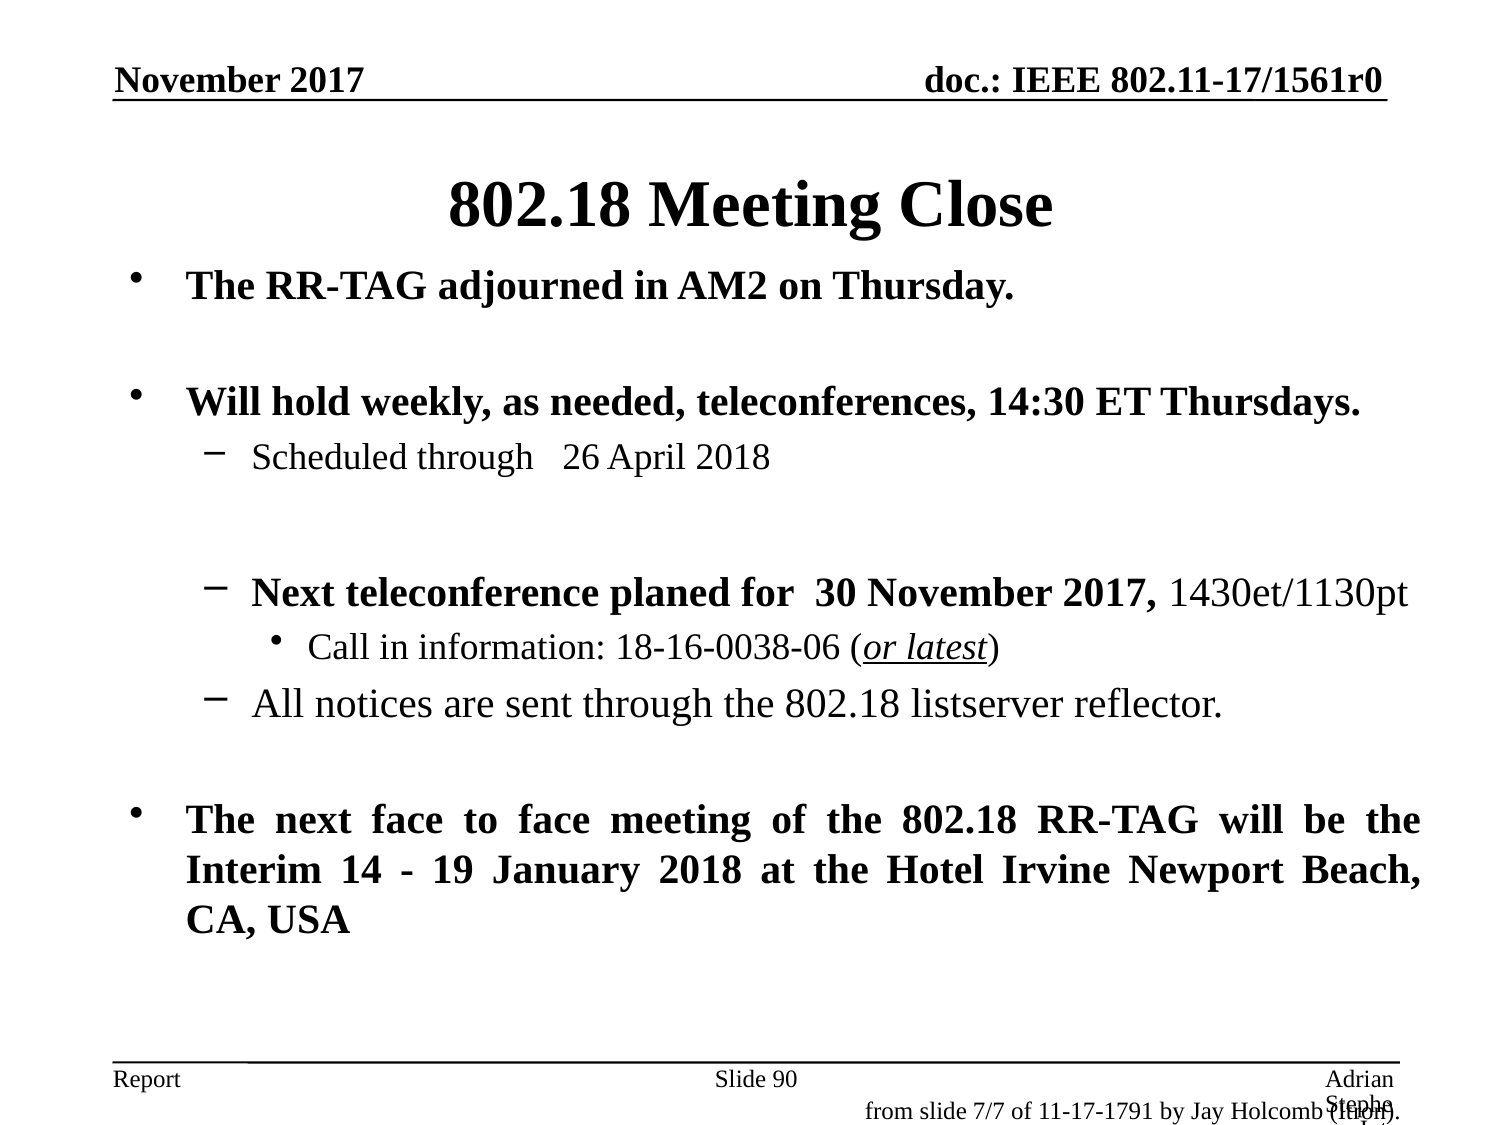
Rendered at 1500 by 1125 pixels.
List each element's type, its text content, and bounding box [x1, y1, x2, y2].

slide_number Slide 90 [711, 1061, 801, 1093]
list The RR-TAG adjourned in AM2 on Thursday. Will hold weekly, as needed, teleconferences, 14:30 ET Thursdays. Scheduled through 26 April 2018 Next teleconference planed for 30 November 2017, 1430et/1130pt Call in information: 18-16-0038-06 (or latest) All notices are sent through the 802.18 listserver reflector. The next face to face meeting of the 802.18 RR-TAG will be the Interim 14 - 19 January 2018 at the Hotel Irvine Newport Beach, CA, USA [114, 249, 1438, 1063]
title 802.18 Meeting Close [114, 112, 1390, 249]
footer Adrian Stephens, Intel Corporation [1324, 1063, 1402, 1087]
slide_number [114, 54, 374, 101]
text_box from slide 7/7 of 11-17-1791 by Jay Holcomb (Itron). [343, 1087, 1417, 1125]
